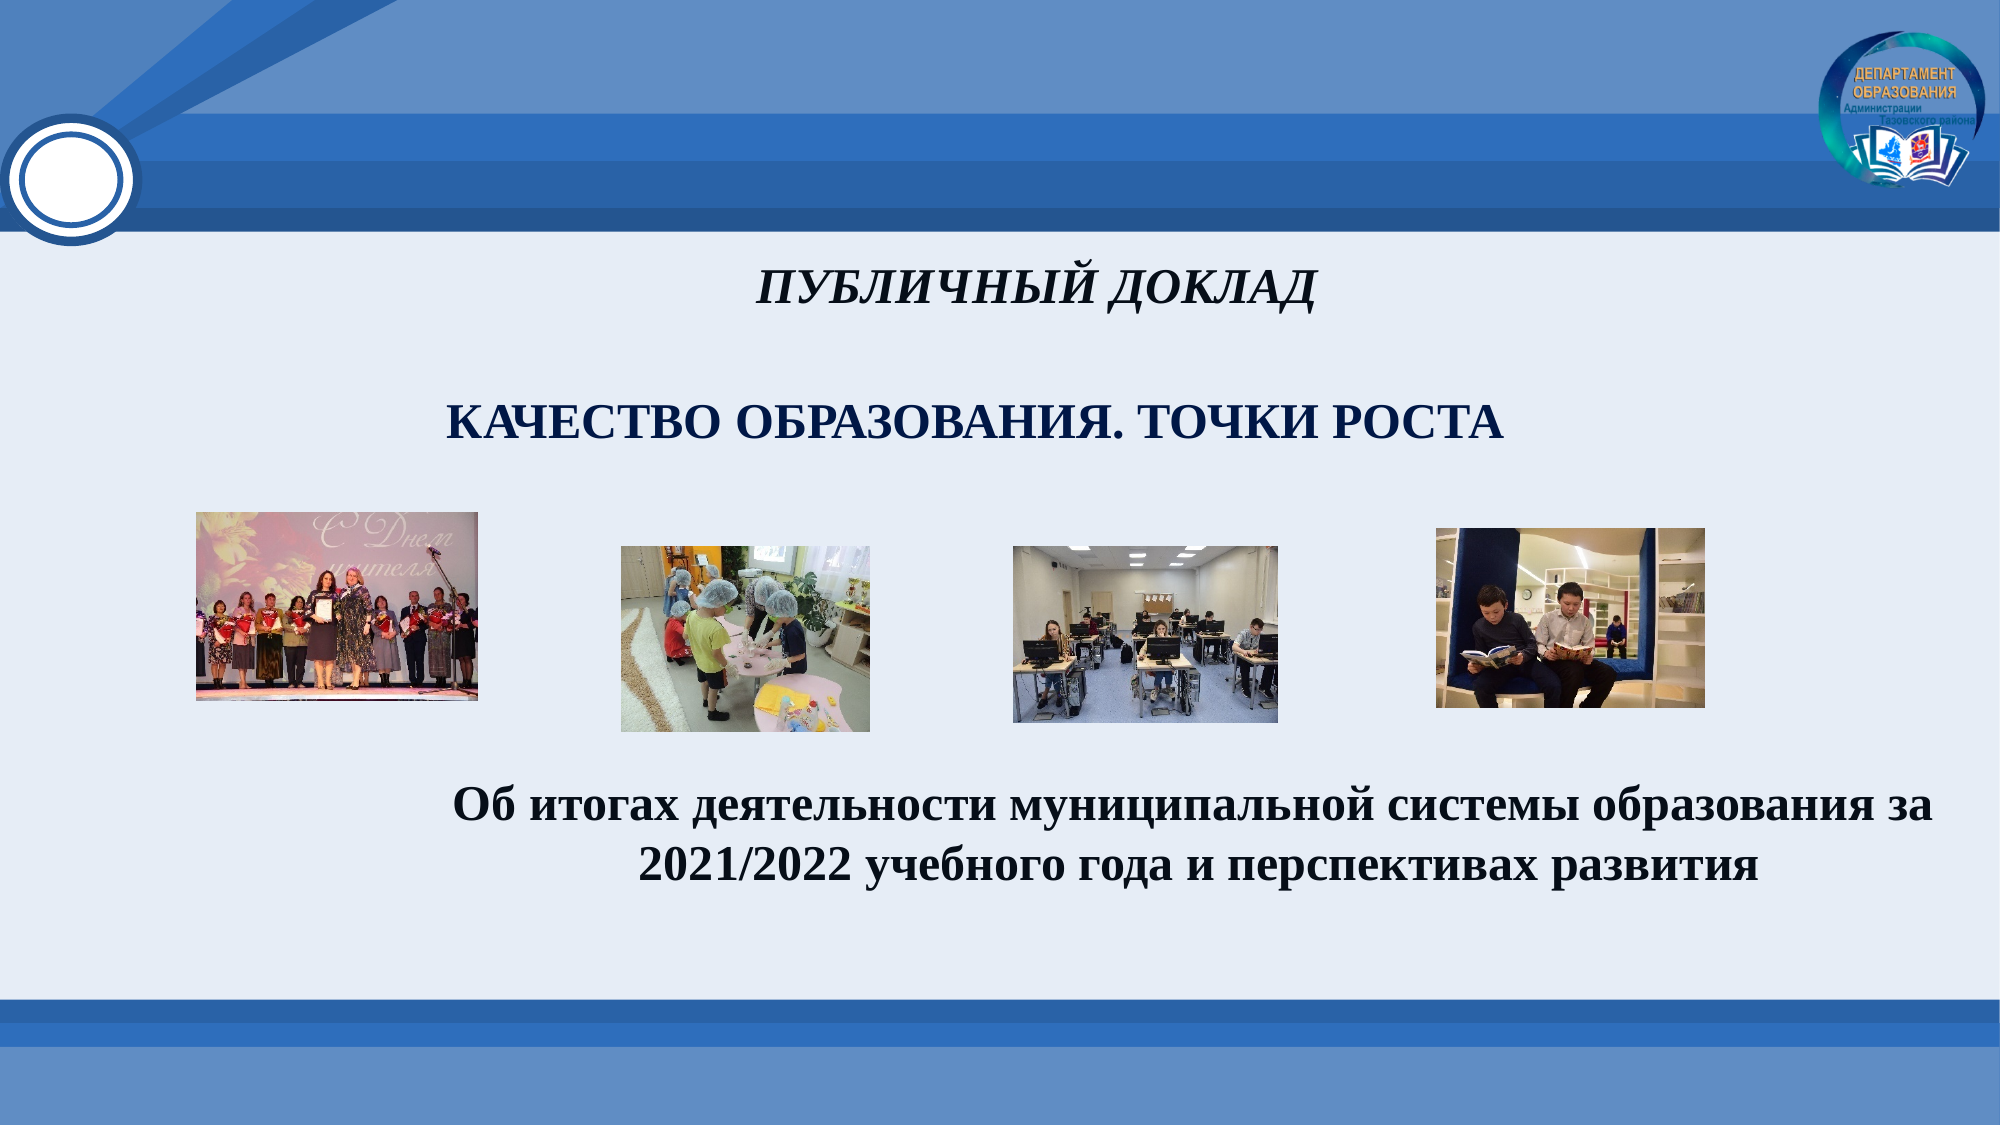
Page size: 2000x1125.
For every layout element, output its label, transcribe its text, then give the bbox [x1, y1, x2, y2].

picture [1013, 546, 1278, 723]
text_box ПУБЛИЧНЫЙ ДОКЛАД [343, 246, 1744, 359]
picture [195, 512, 478, 701]
picture [621, 546, 870, 732]
subtitle Об итогах деятельности муниципальной системы образования за 2021/2022 учебного года и перспективах развития [400, 763, 1999, 959]
picture [1436, 528, 1705, 708]
picture [1812, 23, 2000, 199]
title КАЧЕСТВО ОБРАЗОВАНИЯ. ТОЧКИ РОСТА [102, 314, 1850, 457]
